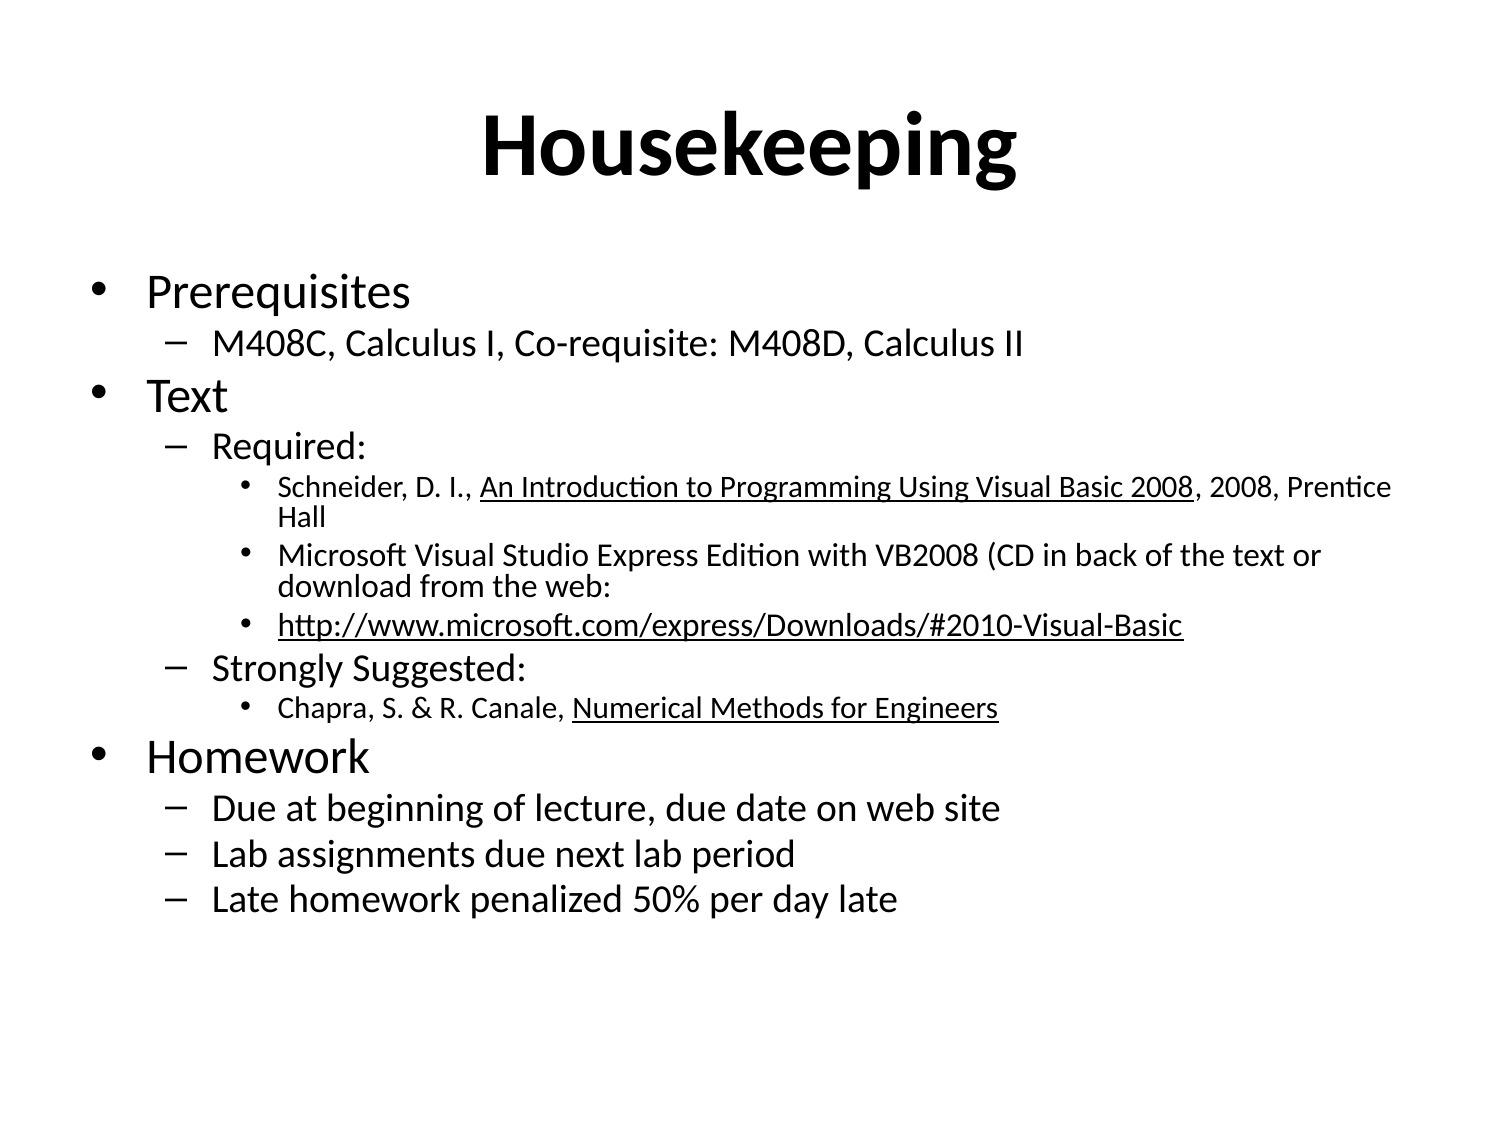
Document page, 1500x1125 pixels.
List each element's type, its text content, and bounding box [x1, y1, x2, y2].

title Housekeeping [74, 44, 1426, 233]
list Prerequisites M408C, Calculus I, Co-requisite: M408D, Calculus II Text Required: Schneider, D. I., An Introduction to Programming Using Visual Basic 2008, 2008, Prentice Hall Microsoft Visual Studio Express Edition with VB2008 (CD in back of the text or download from the web: http://www.microsoft.com/express/Downloads/#2010-Visual-Basic Strongly Suggested: Chapra, S. & R. Canale, Numerical Methods for Engineers Homework Due at beginning of lecture, due date on web site Lab assignments due next lab period Late homework penalized 50% per day late [74, 262, 1426, 1006]
